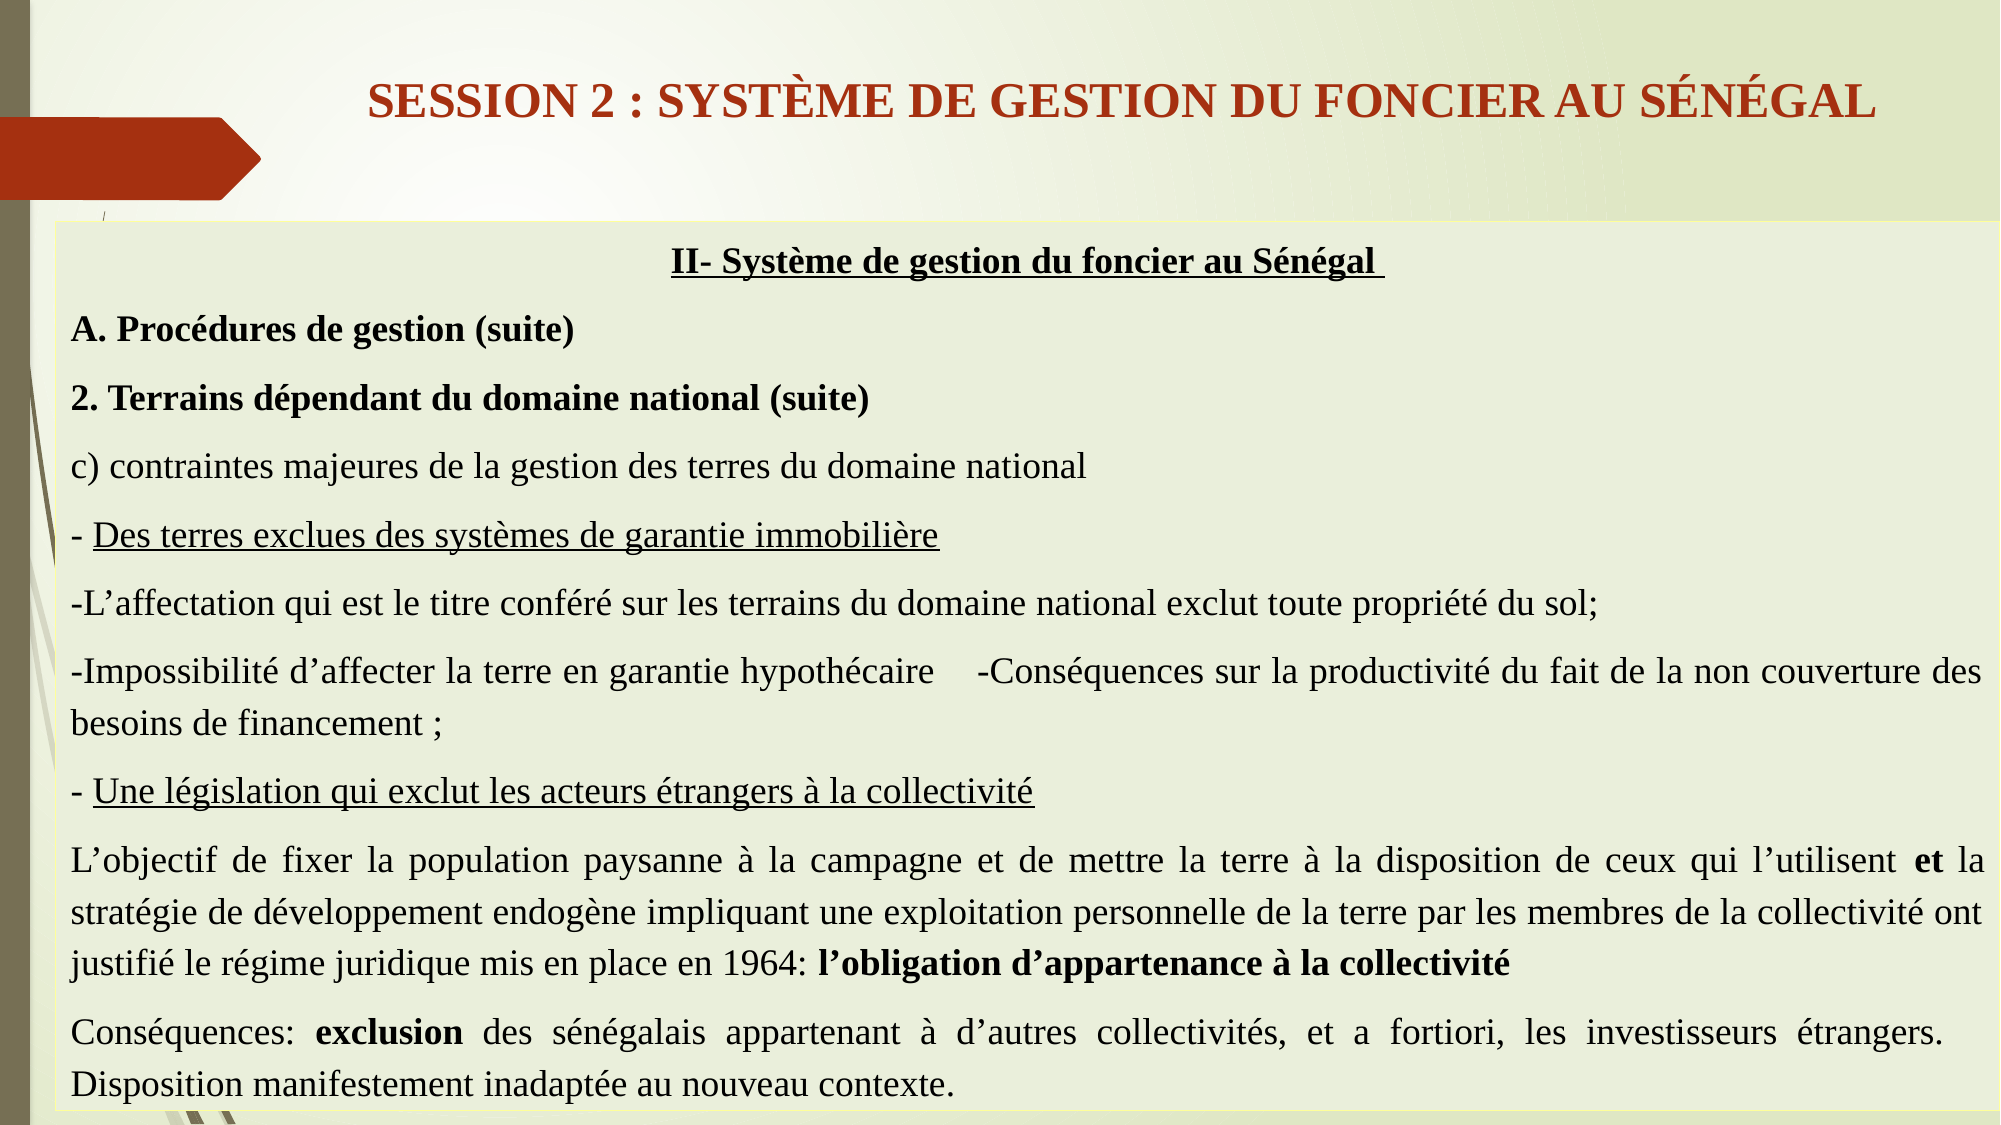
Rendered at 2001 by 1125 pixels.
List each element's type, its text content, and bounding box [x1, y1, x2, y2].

text_box II- Système de gestion du foncier au Sénégal A. Procédures de gestion (suite) 2. Terrains dépendant du domaine national (suite) c) contraintes majeures de la gestion des terres du domaine national - Des terres exclues des systèmes de garantie immobilière -L’affectation qui est le titre conféré sur les terrains du domaine national exclut toute propriété du sol; -Impossibilité d’affecter la terre en garantie hypothécaire -Conséquences sur la productivité du fait de la non couverture des besoins de financement ; - Une législation qui exclut les acteurs étrangers à la collectivité L’objectif de fixer la population paysanne à la campagne et de mettre la terre à la disposition de ceux qui l’utilisent et la stratégie de développement endogène impliquant une exploitation personnelle de la terre par les membres de la collectivité ont justifié le régime juridique mis en place en 1964: l’obligation d’appartenance à la collectivité Conséquences: exclusion des sénégalais appartenant à d’autres collectivités, et a fortiori, les investisseurs étrangers. Disposition manifestement inadaptée au nouveau contexte. [55, 221, 2000, 1111]
title SESSION 2 : SYSTÈME DE GESTION DU FONCIER AU SÉNÉGAL [298, 24, 1960, 171]
